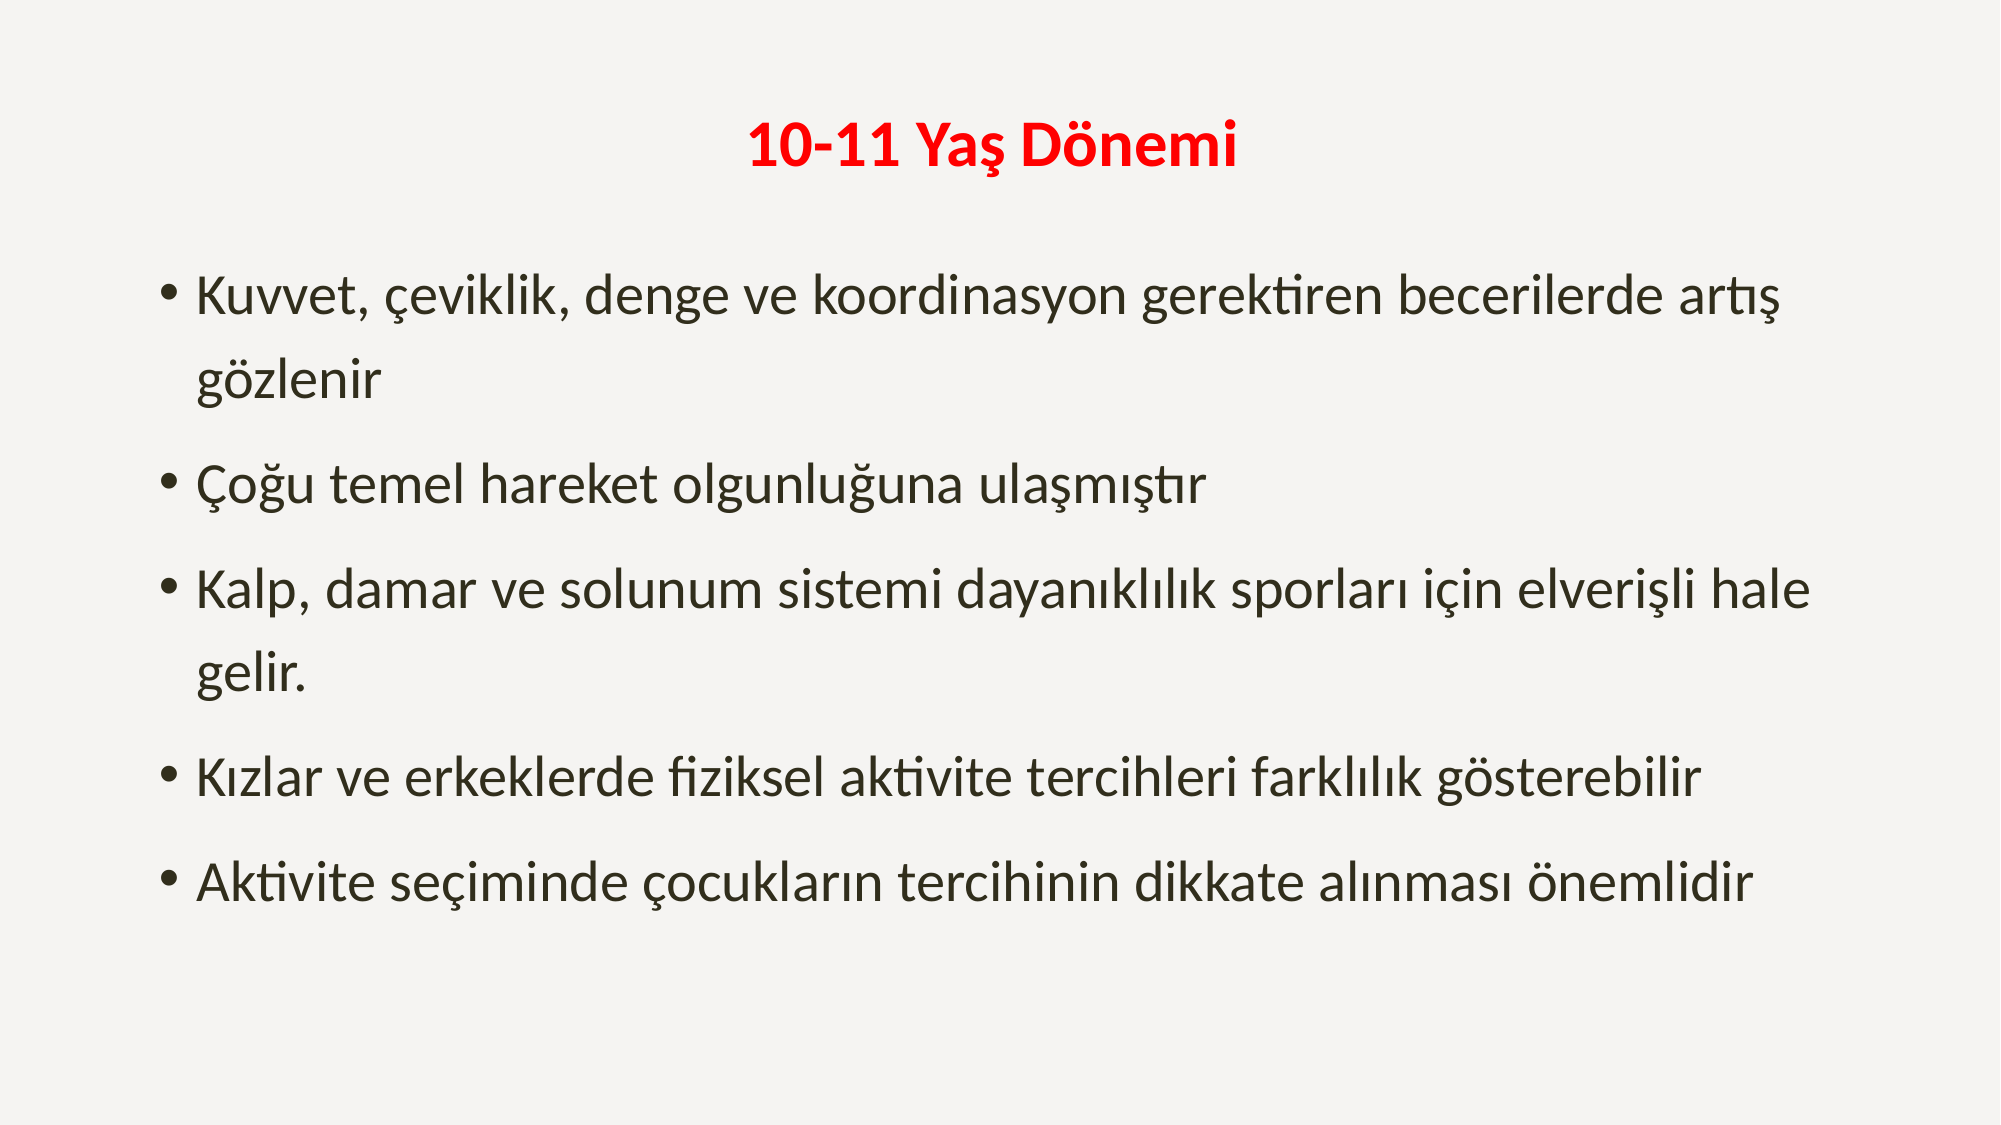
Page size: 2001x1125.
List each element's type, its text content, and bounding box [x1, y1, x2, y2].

list Kuvvet, çeviklik, denge ve koordinasyon gerektiren becerilerde artış gözlenir Çoğu temel hareket olgunluğuna ulaşmıştır Kalp, damar ve solunum sistemi dayanıklılık sporları için elverişli hale gelir. Kızlar ve erkeklerde fiziksel aktivite tercihleri farklılık gösterebilir Aktivite seçiminde çocukların tercihinin dikkate alınması önemlidir [143, 235, 1857, 995]
title 10-11 Yaş Dönemi [142, 54, 1858, 225]
